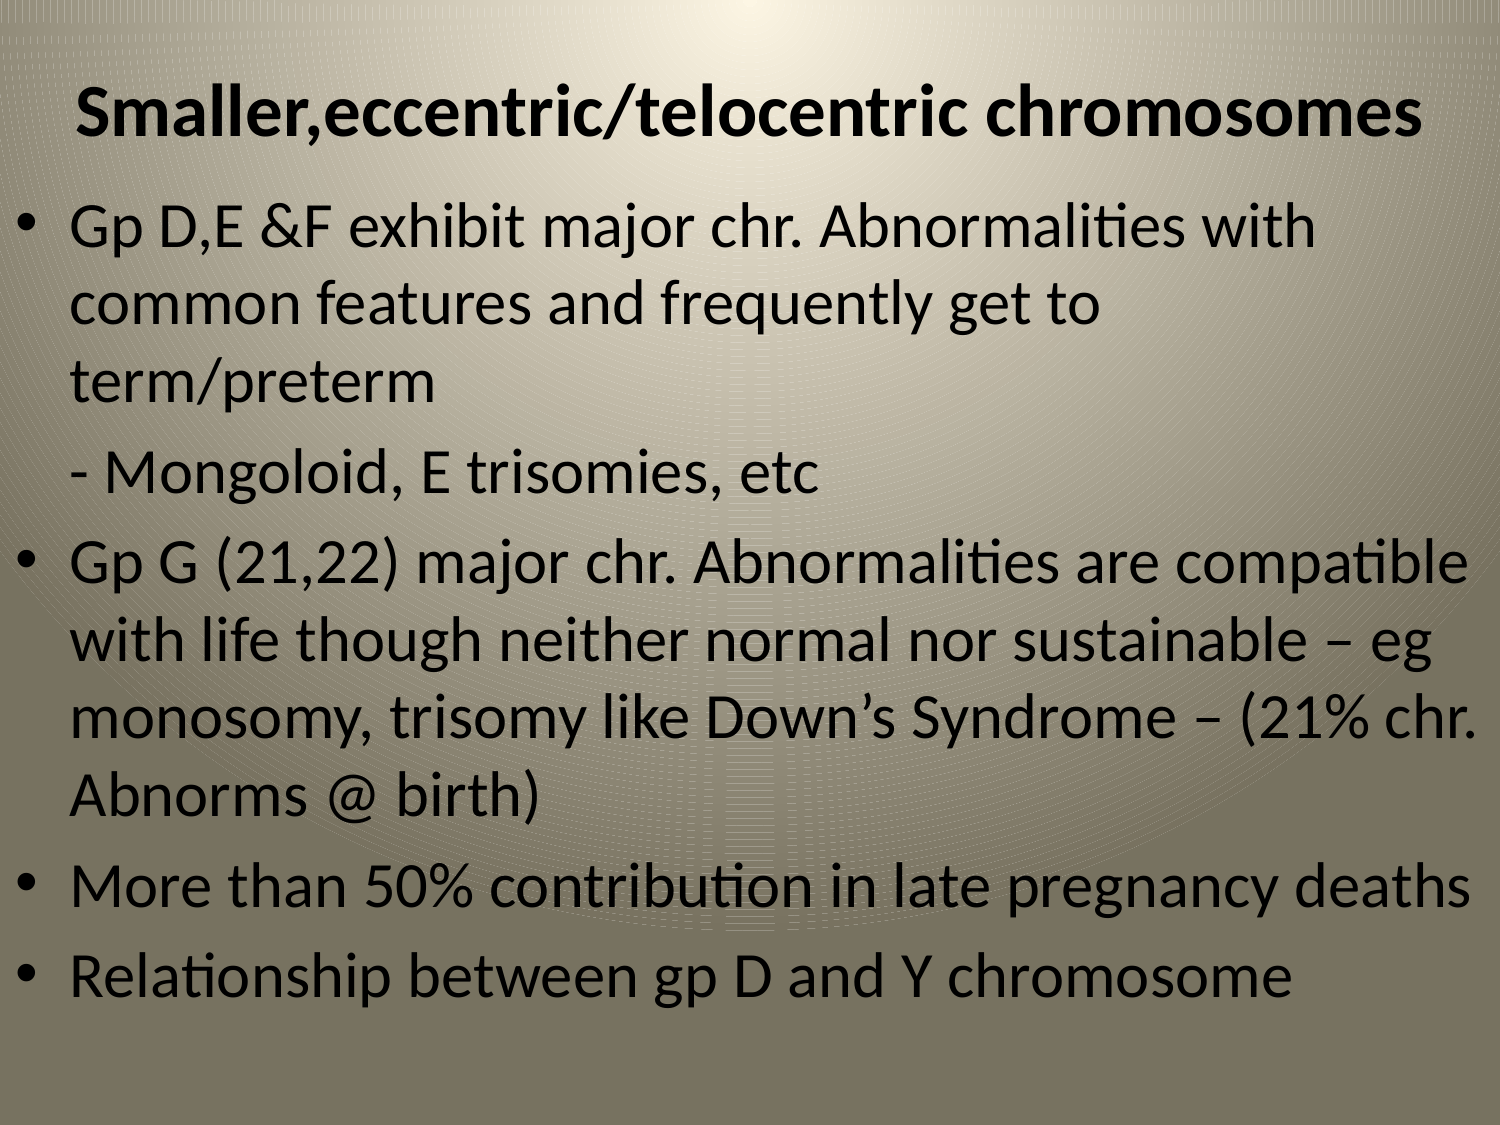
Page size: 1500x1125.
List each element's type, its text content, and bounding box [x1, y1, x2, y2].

list Gp D,E &F exhibit major chr. Abnormalities with common features and frequently get to term/preterm - Mongoloid, E trisomies, etc Gp G (21,22) major chr. Abnormalities are compatible with life though neither normal nor sustainable – eg monosomy, trisomy like Down’s Syndrome – (21% chr. Abnorms @ birth) More than 50% contribution in late pregnancy deaths Relationship between gp D and Y chromosome [0, 174, 1500, 1075]
title Smaller,eccentric/telocentric chromosomes [0, 37, 1500, 174]
